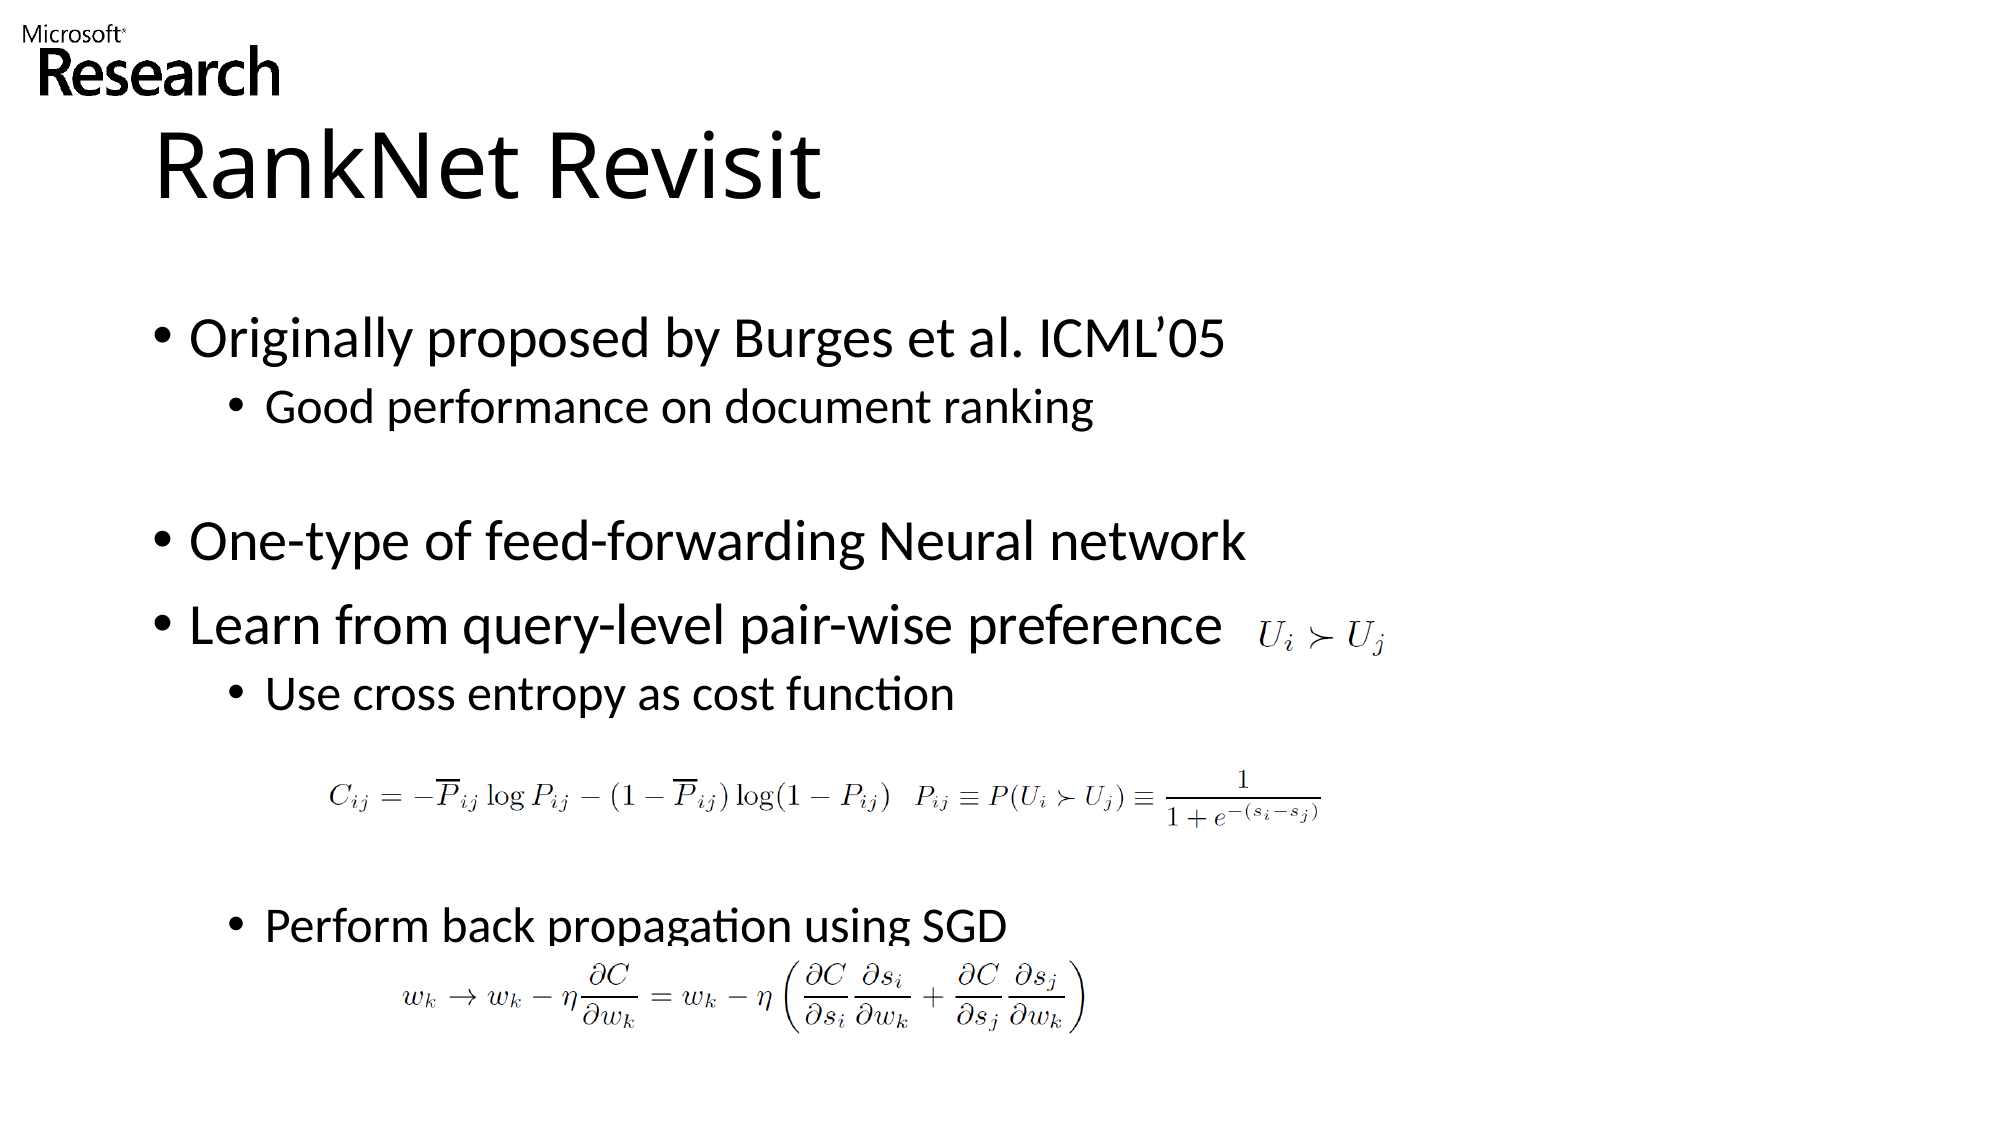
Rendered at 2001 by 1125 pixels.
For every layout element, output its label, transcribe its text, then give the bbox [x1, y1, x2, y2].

title RankNet Revisit [137, 59, 1863, 278]
picture [914, 756, 1324, 831]
picture [397, 946, 1088, 1036]
list Originally proposed by Burges et al. ICML’05 Good performance on document ranking One-type of feed-forwarding Neural network Learn from query-level pair-wise preference Use cross entropy as cost function Perform back propagation using SGD [137, 299, 1863, 1014]
picture [20, 22, 283, 98]
picture [323, 763, 891, 821]
picture [1257, 611, 1390, 657]
